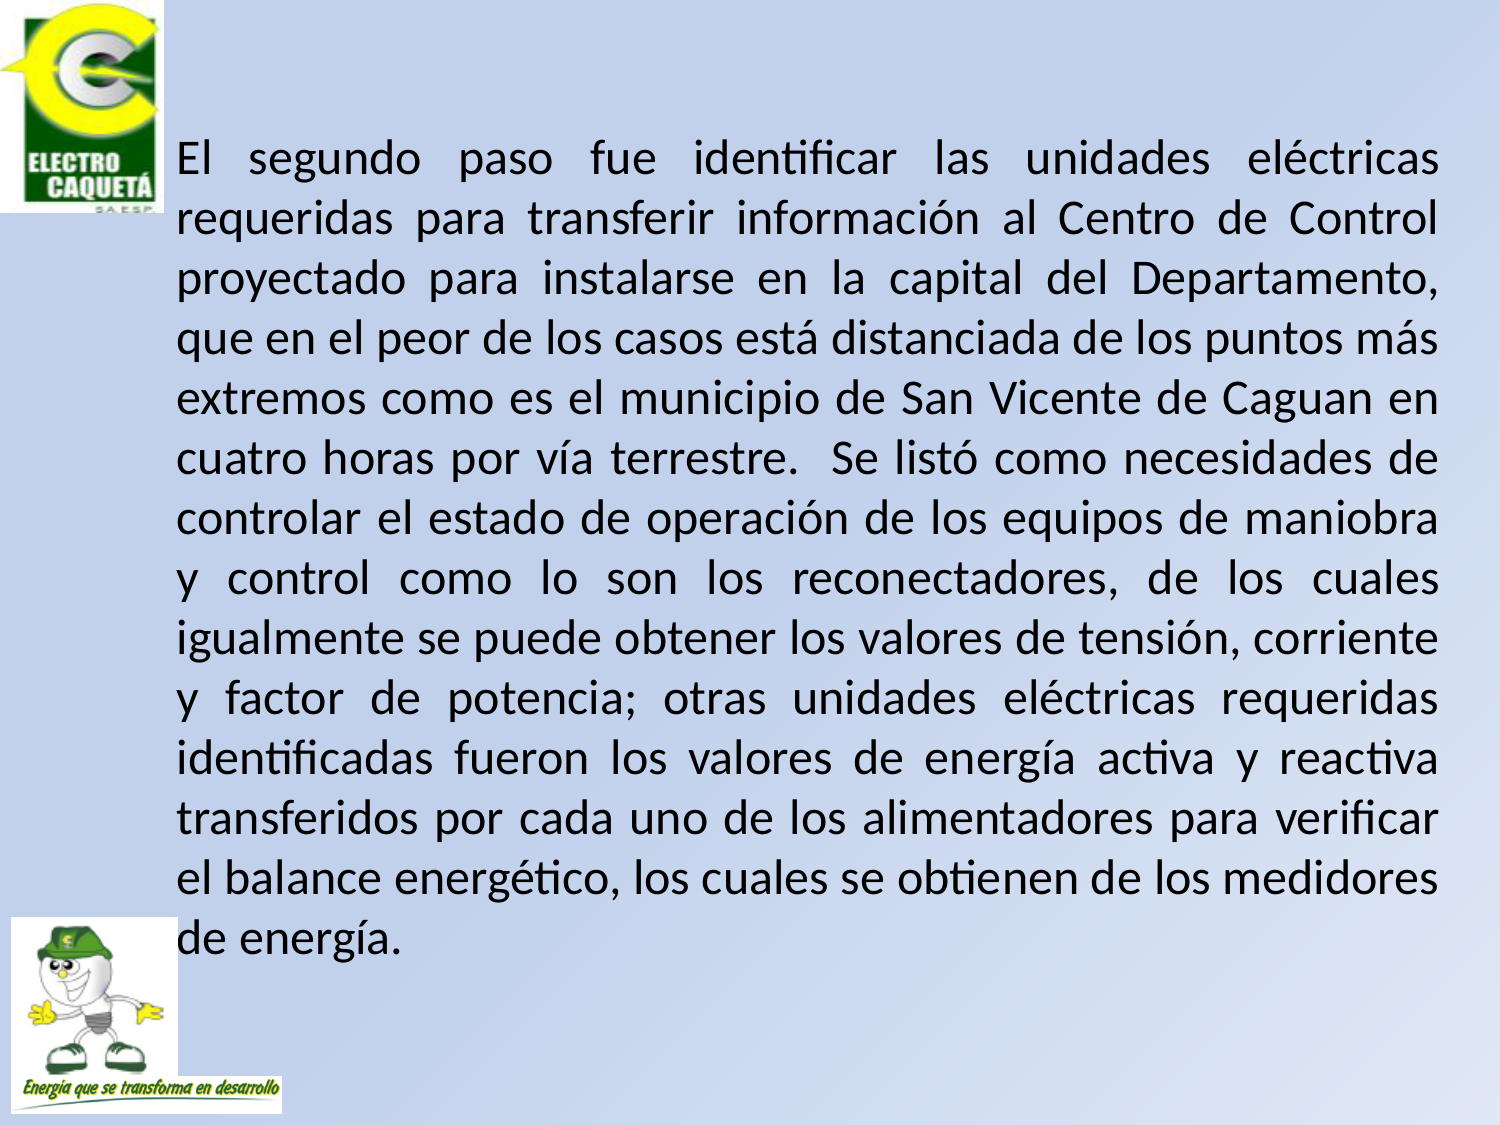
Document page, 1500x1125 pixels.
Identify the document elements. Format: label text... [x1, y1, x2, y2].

picture [0, 0, 165, 213]
list El segundo paso fue identificar las unidades eléctricas requeridas para transferir información al Centro de Control proyectado para instalarse en la capital del Departamento, que en el peor de los casos está distanciada de los puntos más extremos como es el municipio de San Vicente de Caguan en cuatro horas por vía terrestre. Se listó como necesidades de controlar el estado de operación de los equipos de maniobra y control como lo son los reconectadores, de los cuales igualmente se puede obtener los valores de tensión, corriente y factor de potencia; otras unidades eléctricas requeridas identificadas fueron los valores de energía activa y reactiva transferidos por cada uno de los alimentadores para verificar el balance energético, los cuales se obtienen de los medidores de energía. [105, 117, 1456, 1008]
picture [11, 916, 282, 1114]
